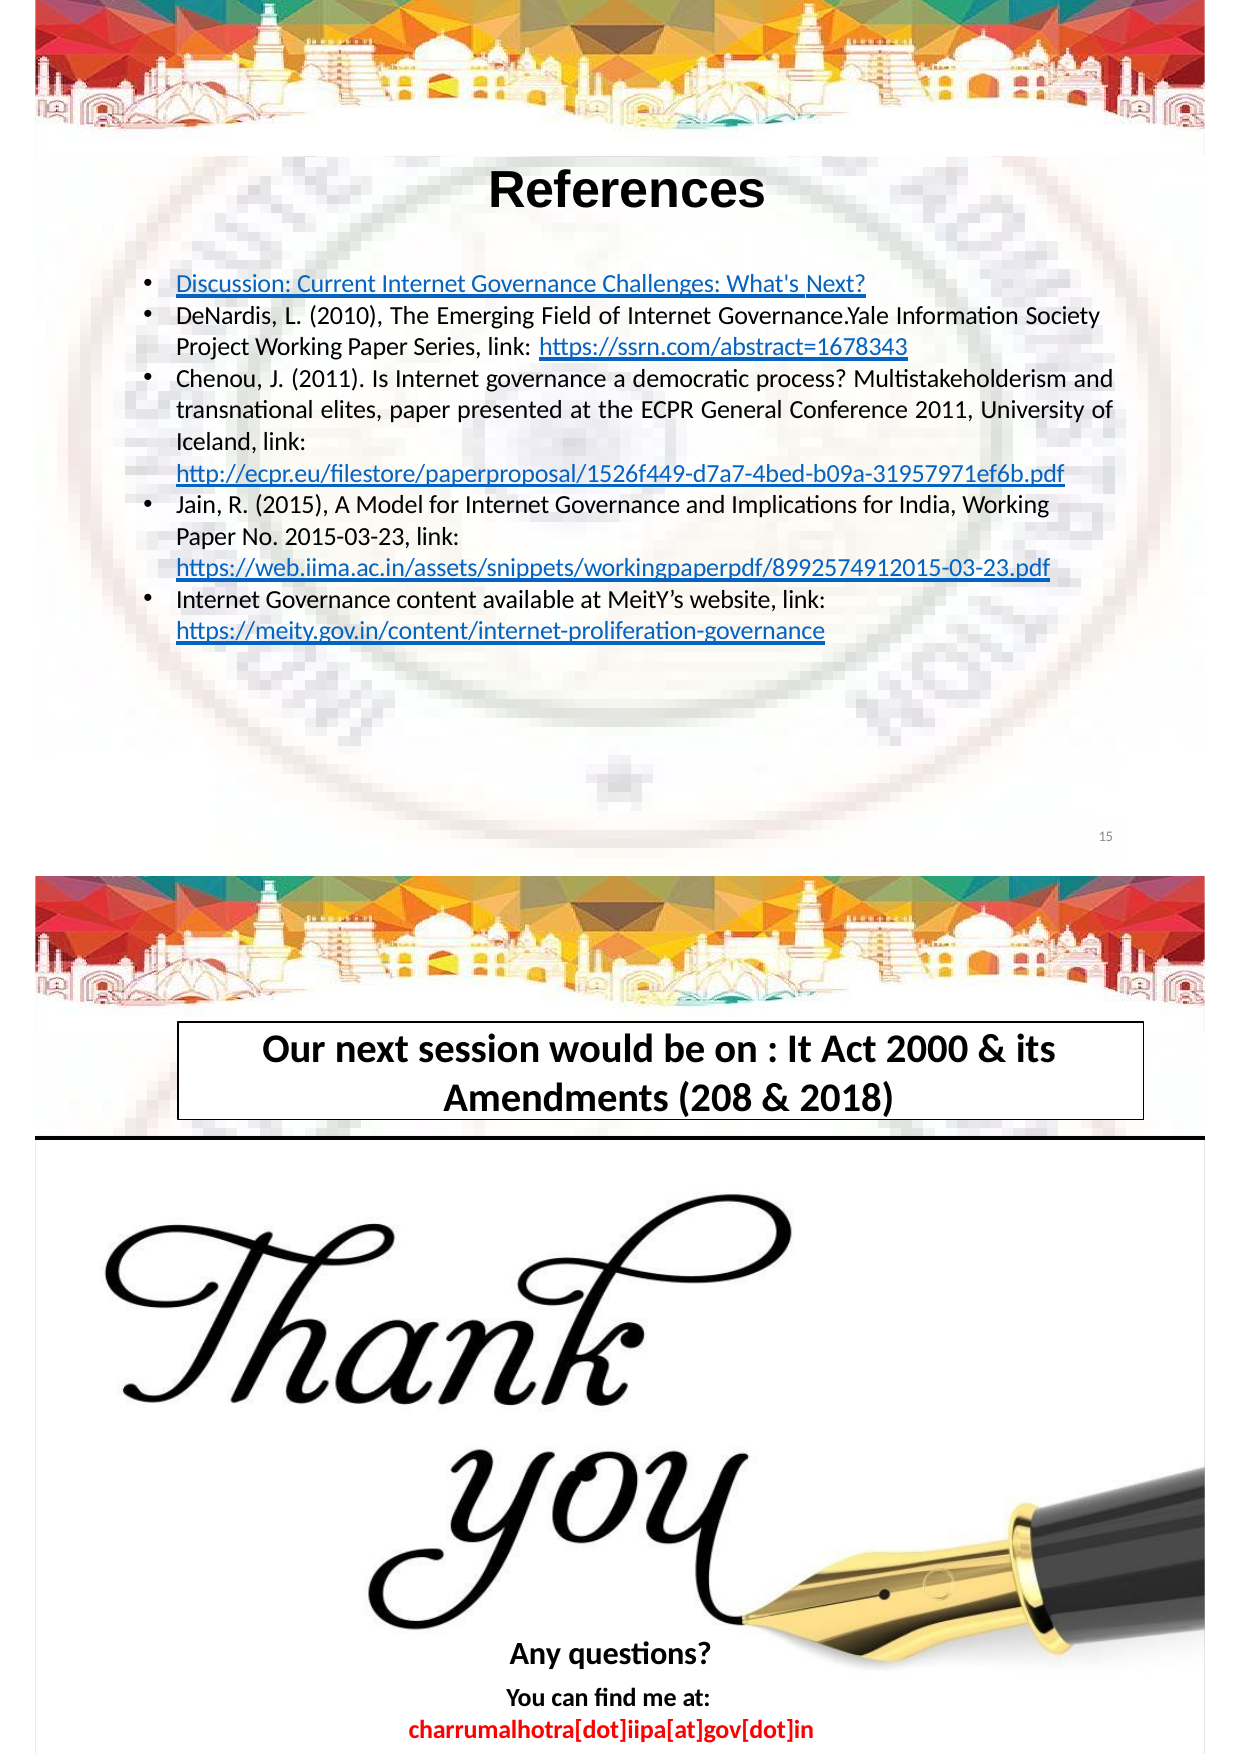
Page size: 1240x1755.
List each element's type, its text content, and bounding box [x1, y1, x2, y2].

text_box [35, 1132, 1205, 1755]
picture [35, 0, 1205, 876]
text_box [35, 876, 1205, 1131]
text_box Discussion: Current Internet Governance Challenges: What's Next? DeNardis, L. (2010), The Emerging Field of Internet Governance.Yale Information Society Project Working Paper Series, link: https://ssrn.com/abstract=1678343 Chenou, J. (2011). Is Internet governance a democratic process? Multistakeholderism and transnational elites, paper presented at the ECPR General Conference 2011, University of Iceland, link: http://ecpr.eu/filestore/paperproposal/1526f449-d7a7-4bed-b09a-31957971ef6b.pdf Jain, R. (2015), A Model for Internet Governance and Implications for India, Working Paper No. 2015-03-23, link: https://web.iima.ac.in/assets/snippets/workingpaperpdf/8992574912015-03-23.pdf Internet Governance content available at MeitY’s website, link: https://meity.gov.in/content/internet-proliferation-governance [141, 264, 1121, 645]
title References [470, 153, 771, 449]
text_box 15 [1096, 824, 1116, 845]
